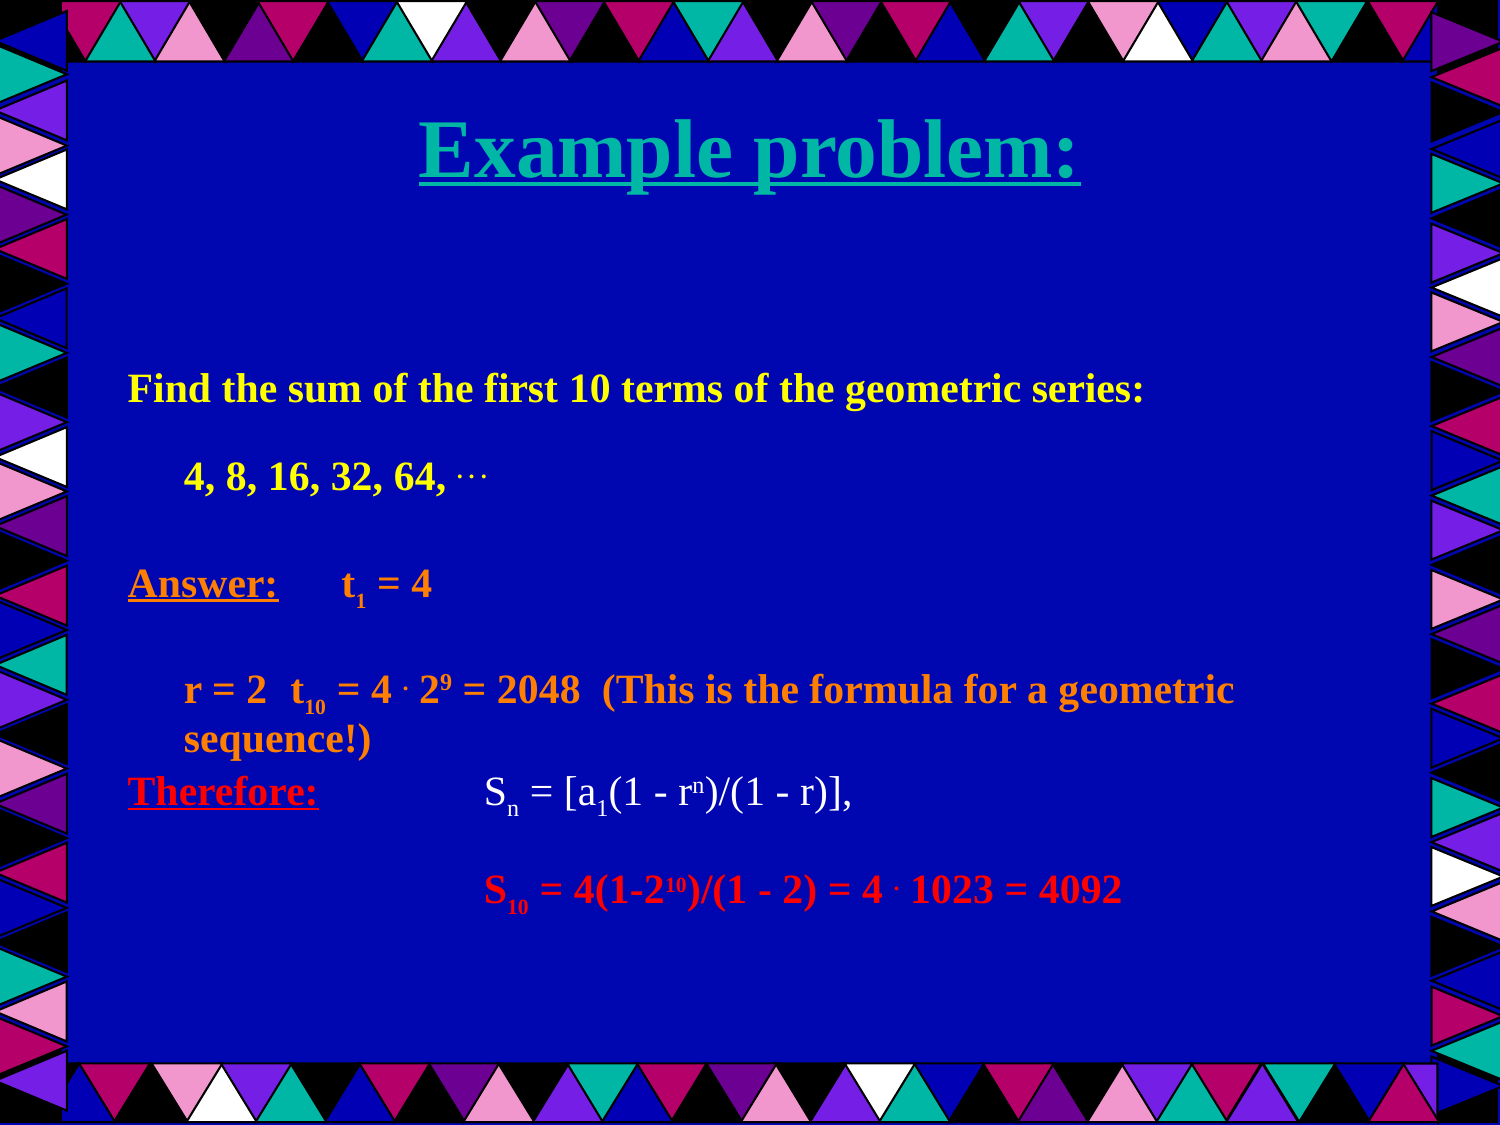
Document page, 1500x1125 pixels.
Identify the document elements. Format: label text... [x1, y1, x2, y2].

list Find the sum of the first 10 terms of the geometric series: 4, 8, 16, 32, 64, . . . Answer: t1 = 4 r = 2 t10 = 4 . 29 = 2048 (This is the formula for a geometric sequence!) Therefore: Sn = [a1(1 - rn)/(1 - r)], S10 = 4(1-210)/(1 - 2) = 4 . 1023 = 4092 [112, 324, 1388, 1000]
title Example problem: [112, 99, 1388, 288]
